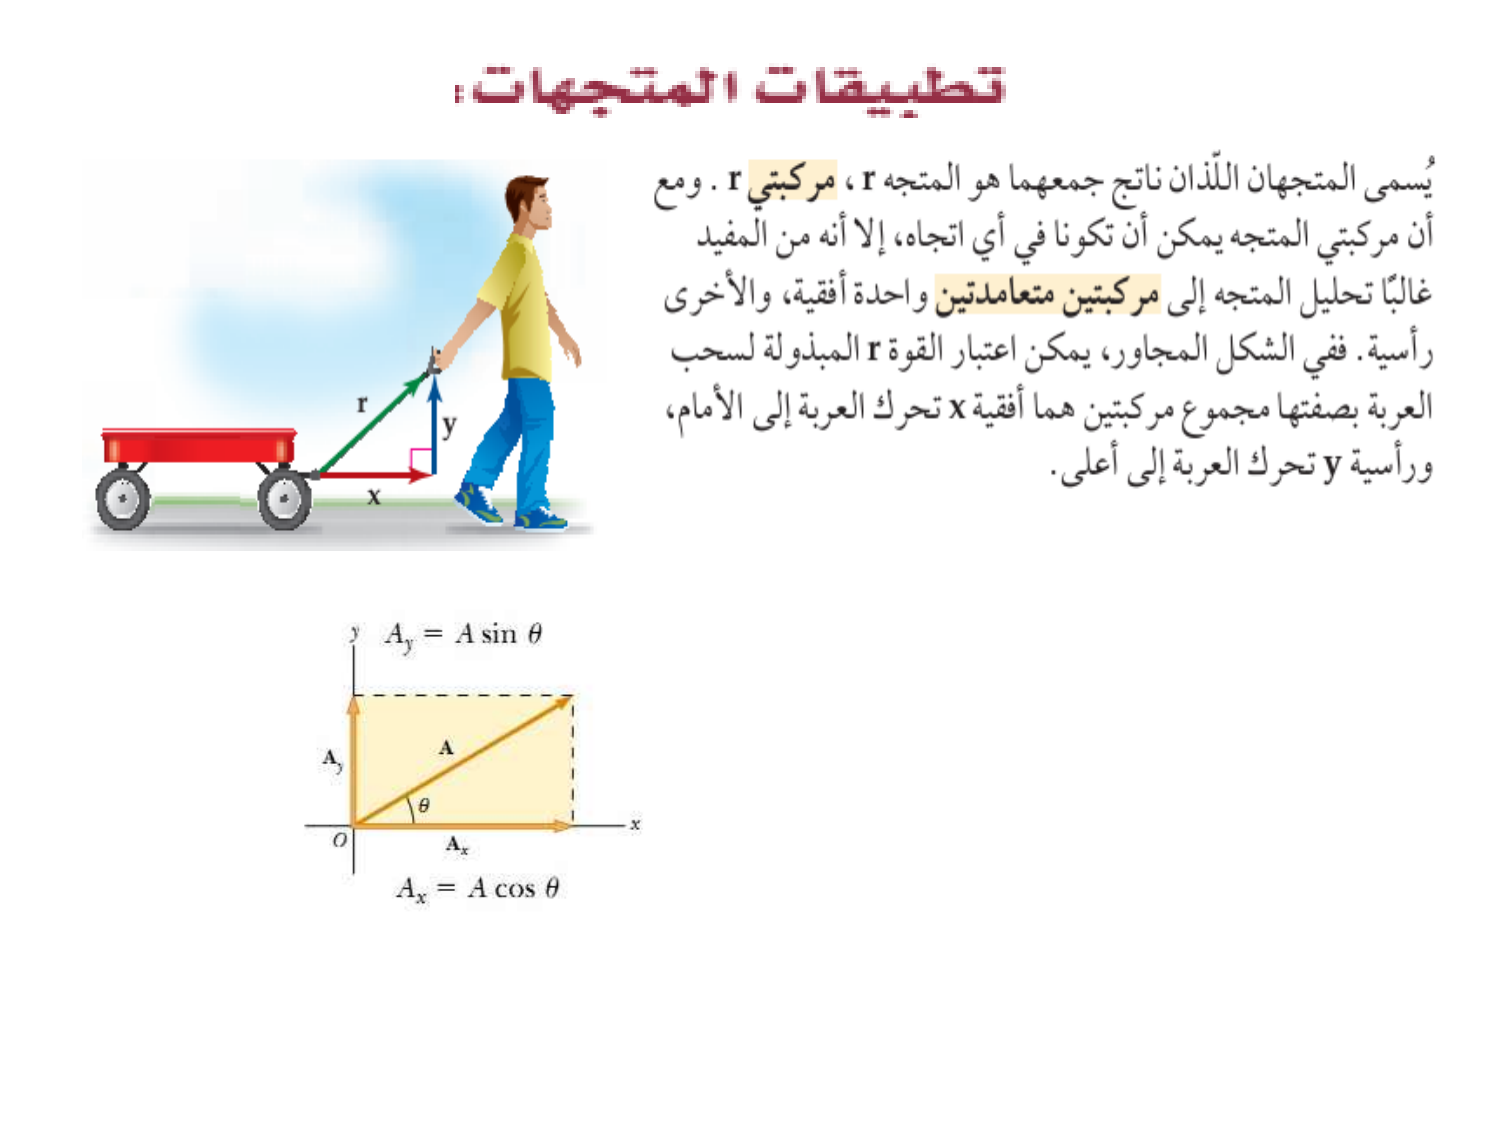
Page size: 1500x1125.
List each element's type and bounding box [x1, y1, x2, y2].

picture [292, 585, 655, 913]
picture [454, 34, 1020, 118]
picture [81, 128, 1454, 551]
